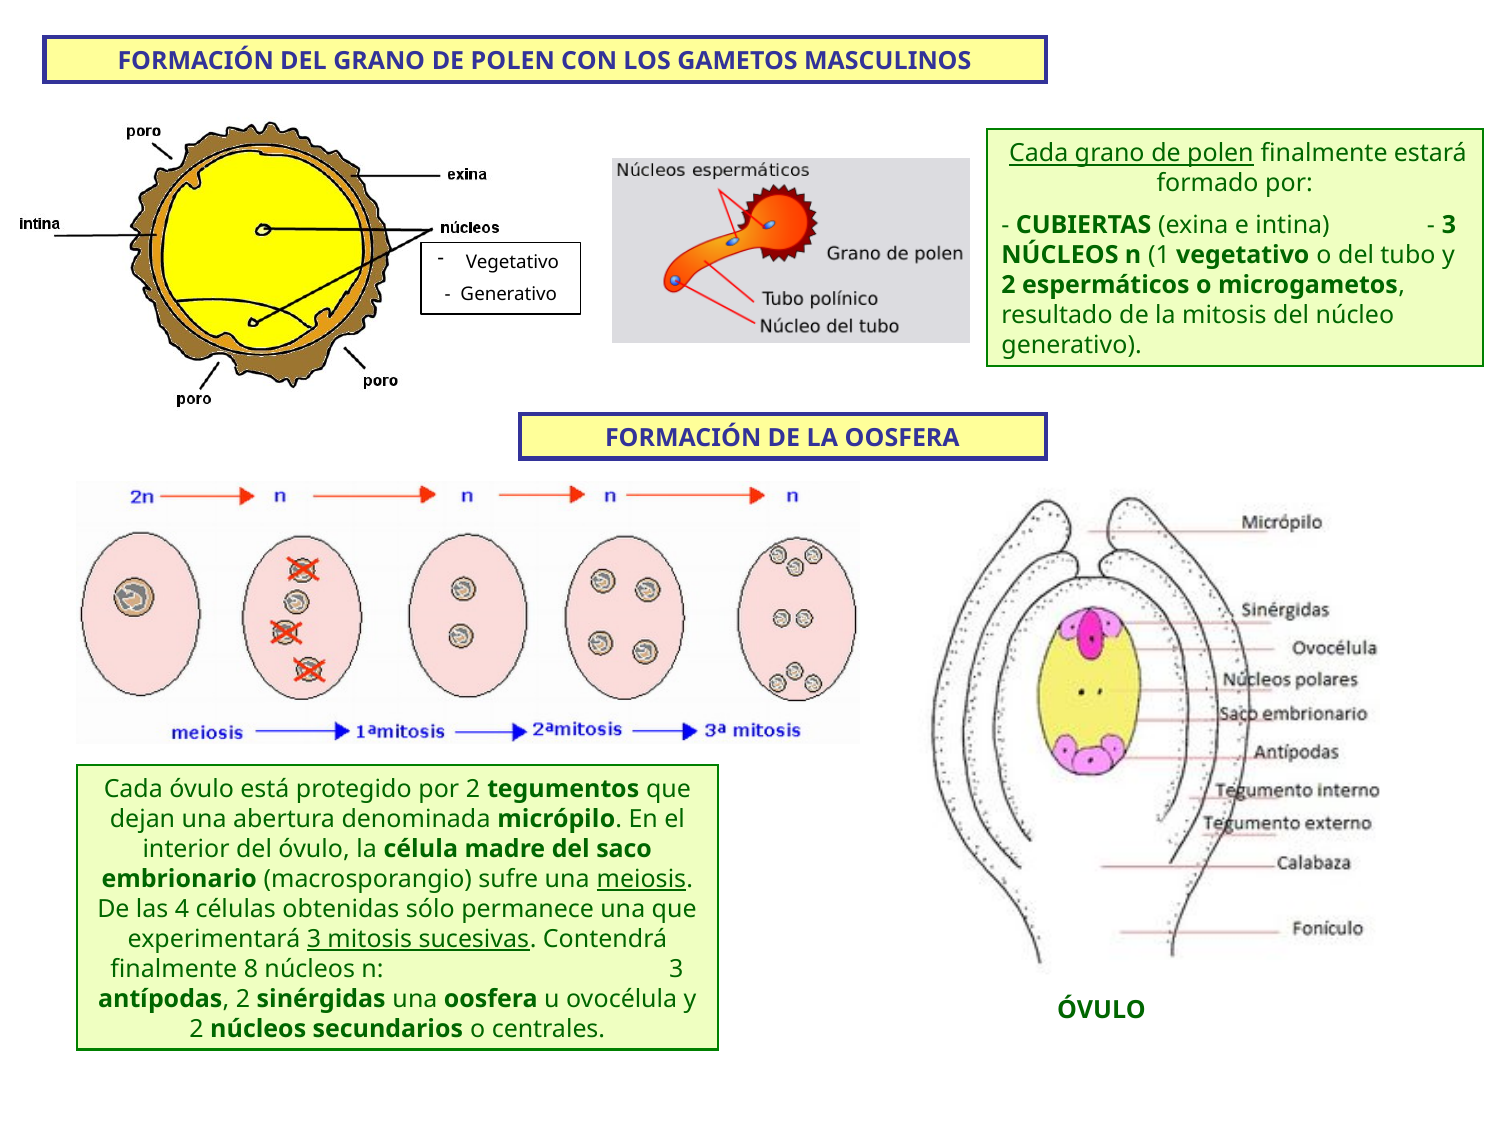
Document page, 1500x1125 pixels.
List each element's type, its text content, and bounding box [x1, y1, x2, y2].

text_box ÓVULO [1042, 989, 1161, 1032]
text_box Cada grano de polen finalmente estará formado por: - CUBIERTAS (exina e intina) - 3 NÚCLEOS n (1 vegetativo o del tubo y 2 espermáticos o microgametos, resultado de la mitosis del núcleo generativo). [986, 129, 1483, 367]
picture [901, 461, 1381, 981]
picture [76, 480, 861, 744]
text_box FORMACIÓN DEL GRANO DE POLEN CON LOS GAMETOS MASCULINOS [44, 37, 1046, 82]
picture [612, 158, 970, 343]
text_box [509, 241, 582, 316]
picture [7, 104, 504, 414]
text_box Cada óvulo está protegido por 2 tegumentos que dejan una abertura denominada micrópilo. En el interior del óvulo, la célula madre del saco embrionario (macrosporangio) sufre una meiosis. De las 4 células obtenidas sólo permanece una que experimentará 3 mitosis sucesivas. Contendrá finalmente 8 núcleos n: 3 antípodas, 2 sinérgidas una oosfera u ovocélula y 2 núcleos secundarios o centrales. [76, 765, 719, 1050]
text_box FORMACIÓN DE LA OOSFERA [519, 413, 1046, 459]
